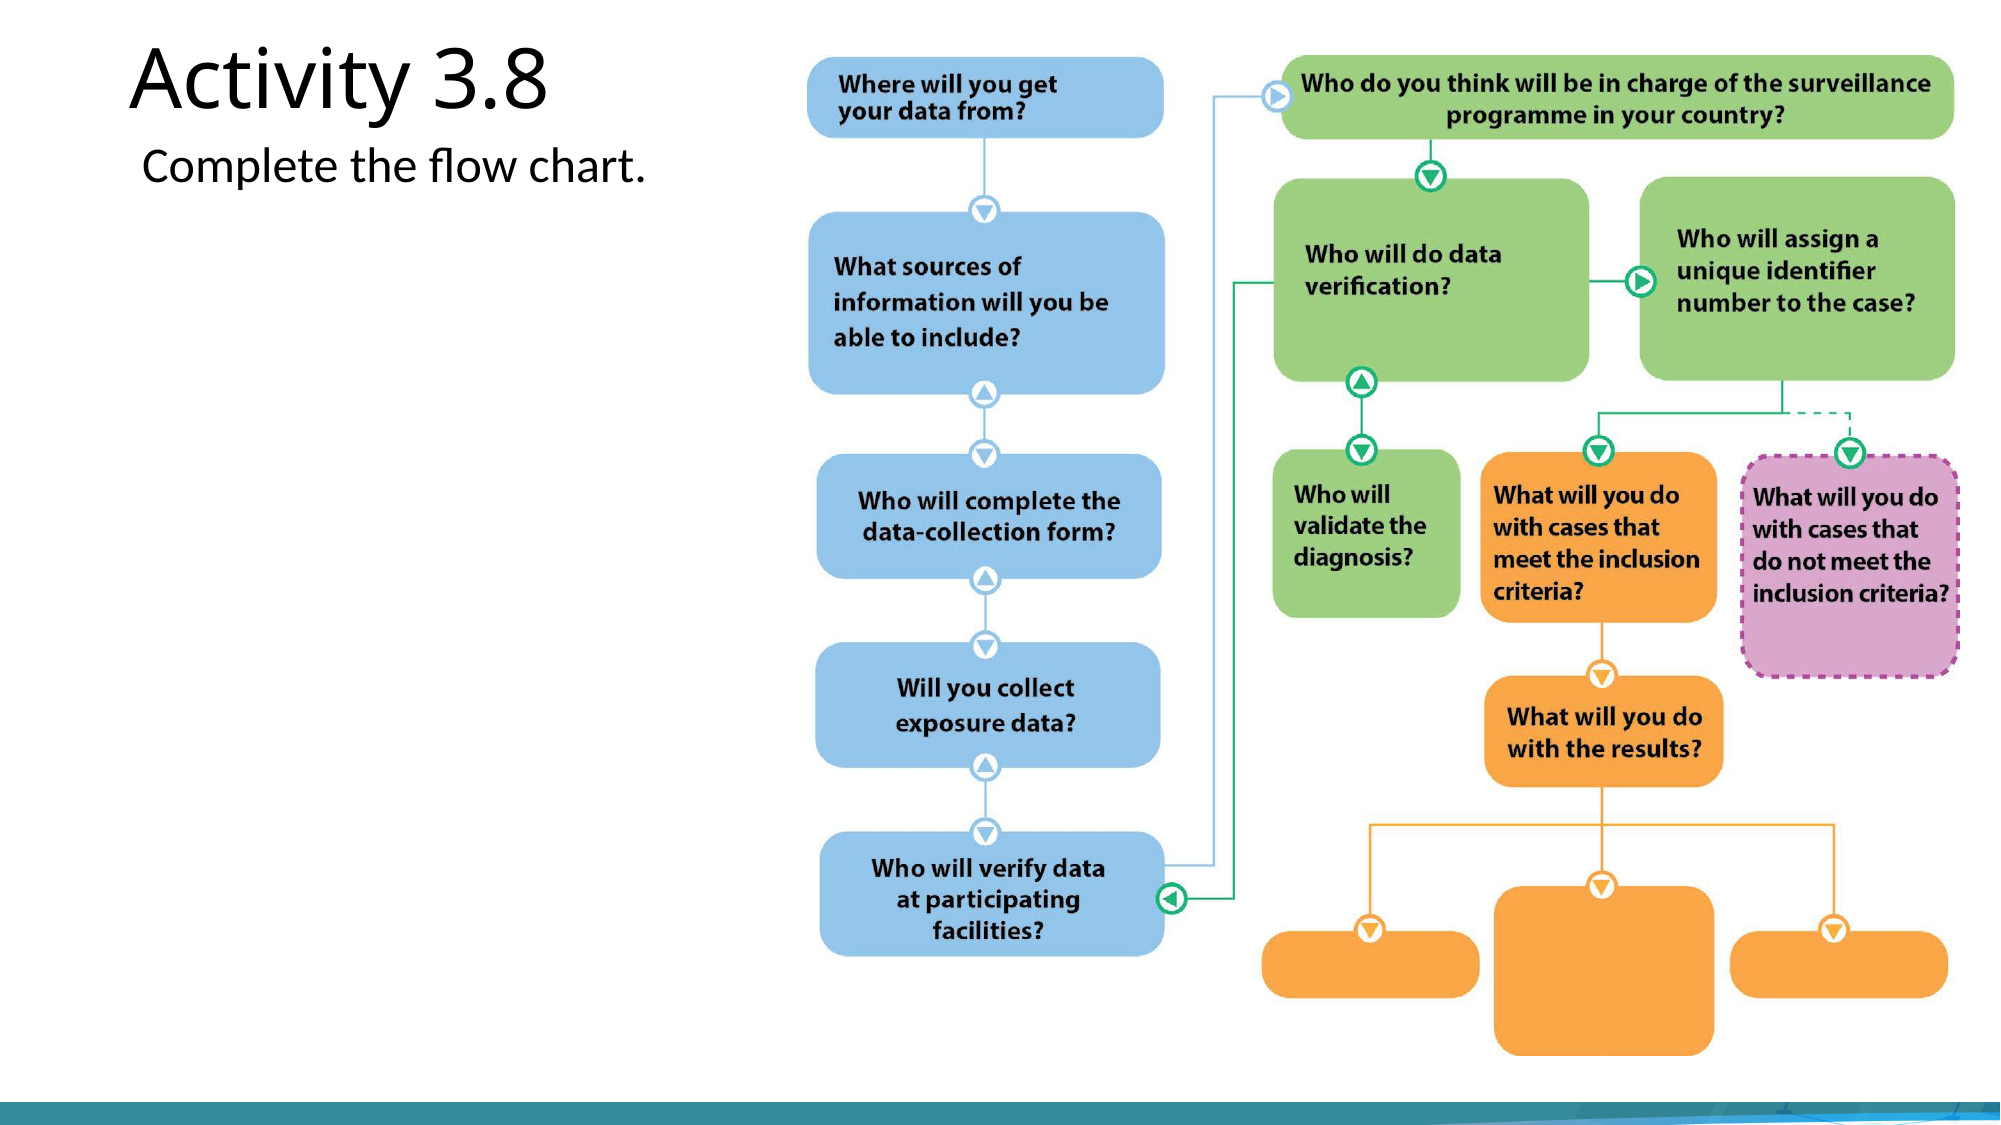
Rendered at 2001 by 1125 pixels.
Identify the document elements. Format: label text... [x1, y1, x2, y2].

picture [0, 1102, 2000, 1125]
list Complete the flow chart. [127, 131, 807, 959]
title Activity 3.8 [114, 4, 1840, 159]
picture [807, 55, 1960, 1056]
